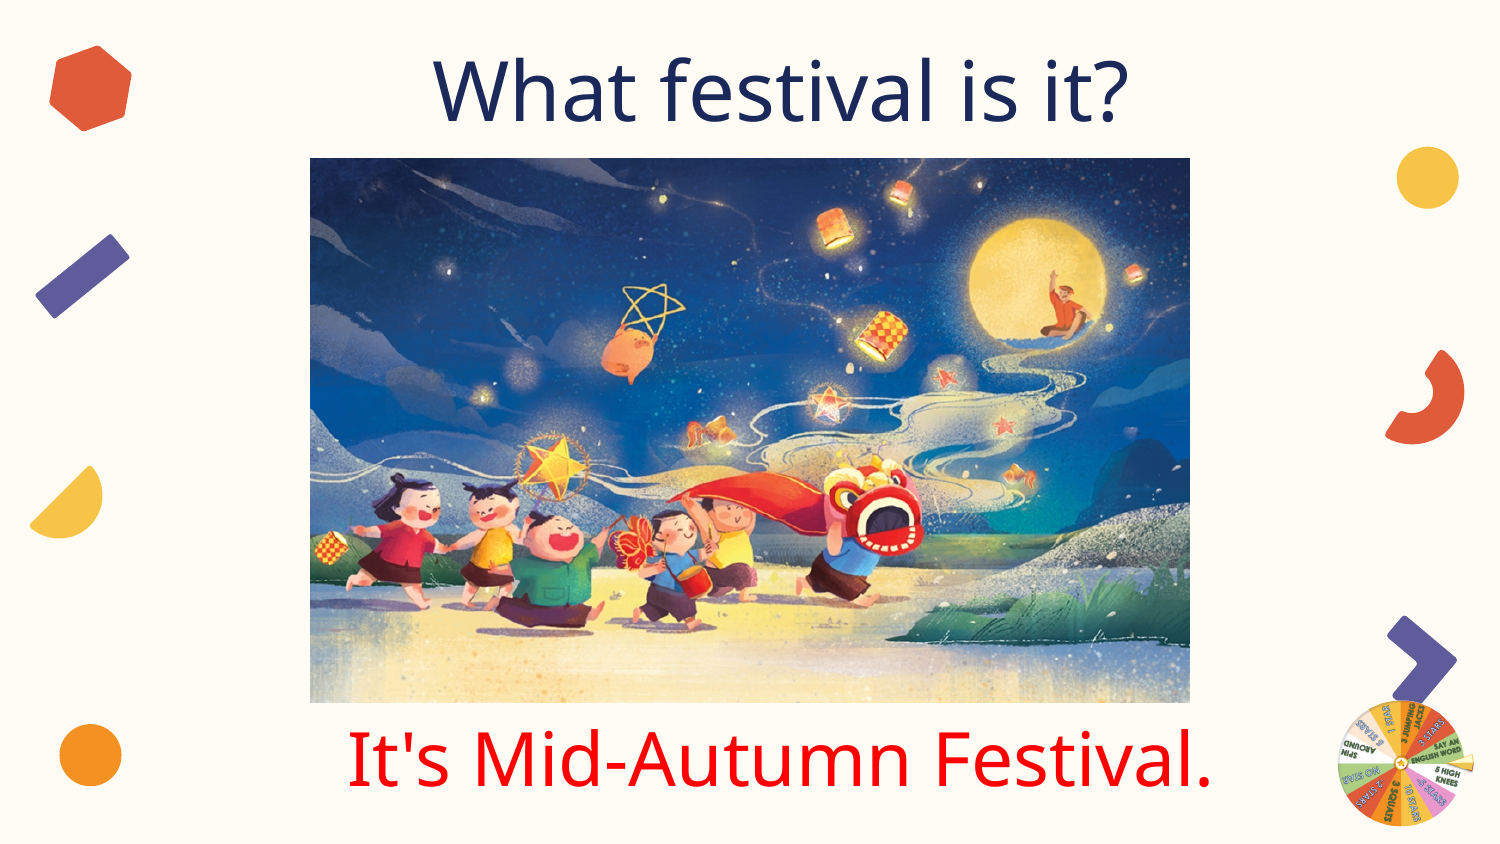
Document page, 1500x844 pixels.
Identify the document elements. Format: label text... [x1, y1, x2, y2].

picture [1337, 695, 1474, 830]
title What festival is it? [174, 53, 1388, 135]
picture [310, 158, 1190, 703]
text_box It's Mid-Autumn Festival. [174, 721, 1332, 803]
